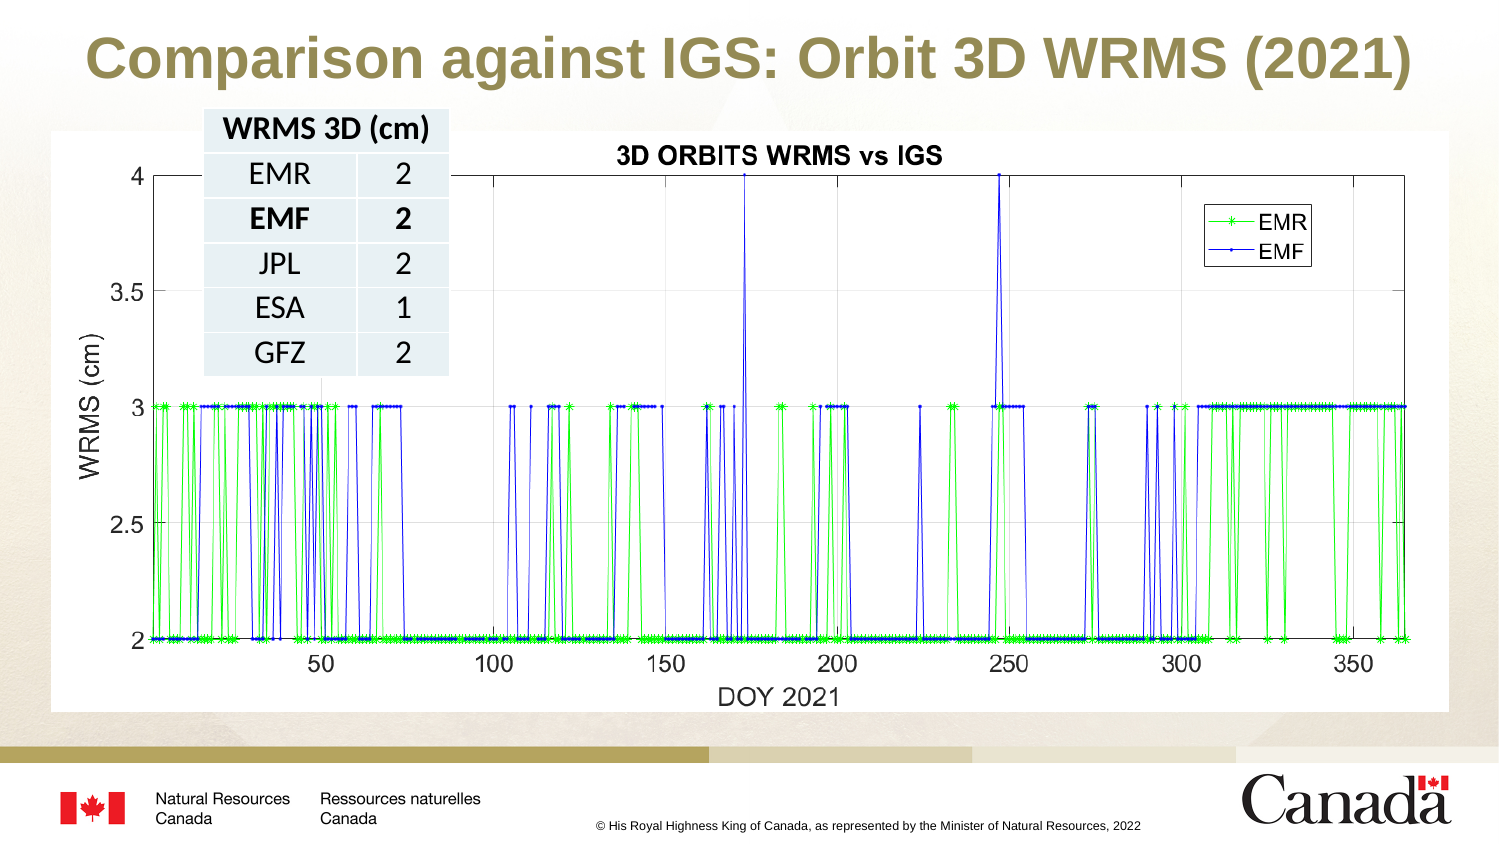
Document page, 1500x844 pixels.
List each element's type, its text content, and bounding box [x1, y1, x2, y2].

title Comparison against IGS: Orbit 3D WRMS (2021) [51, 1, 1449, 110]
table_header WRMS 3D (cm) [204, 109, 449, 130]
picture [0, 0, 1499, 844]
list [50, 131, 1450, 713]
